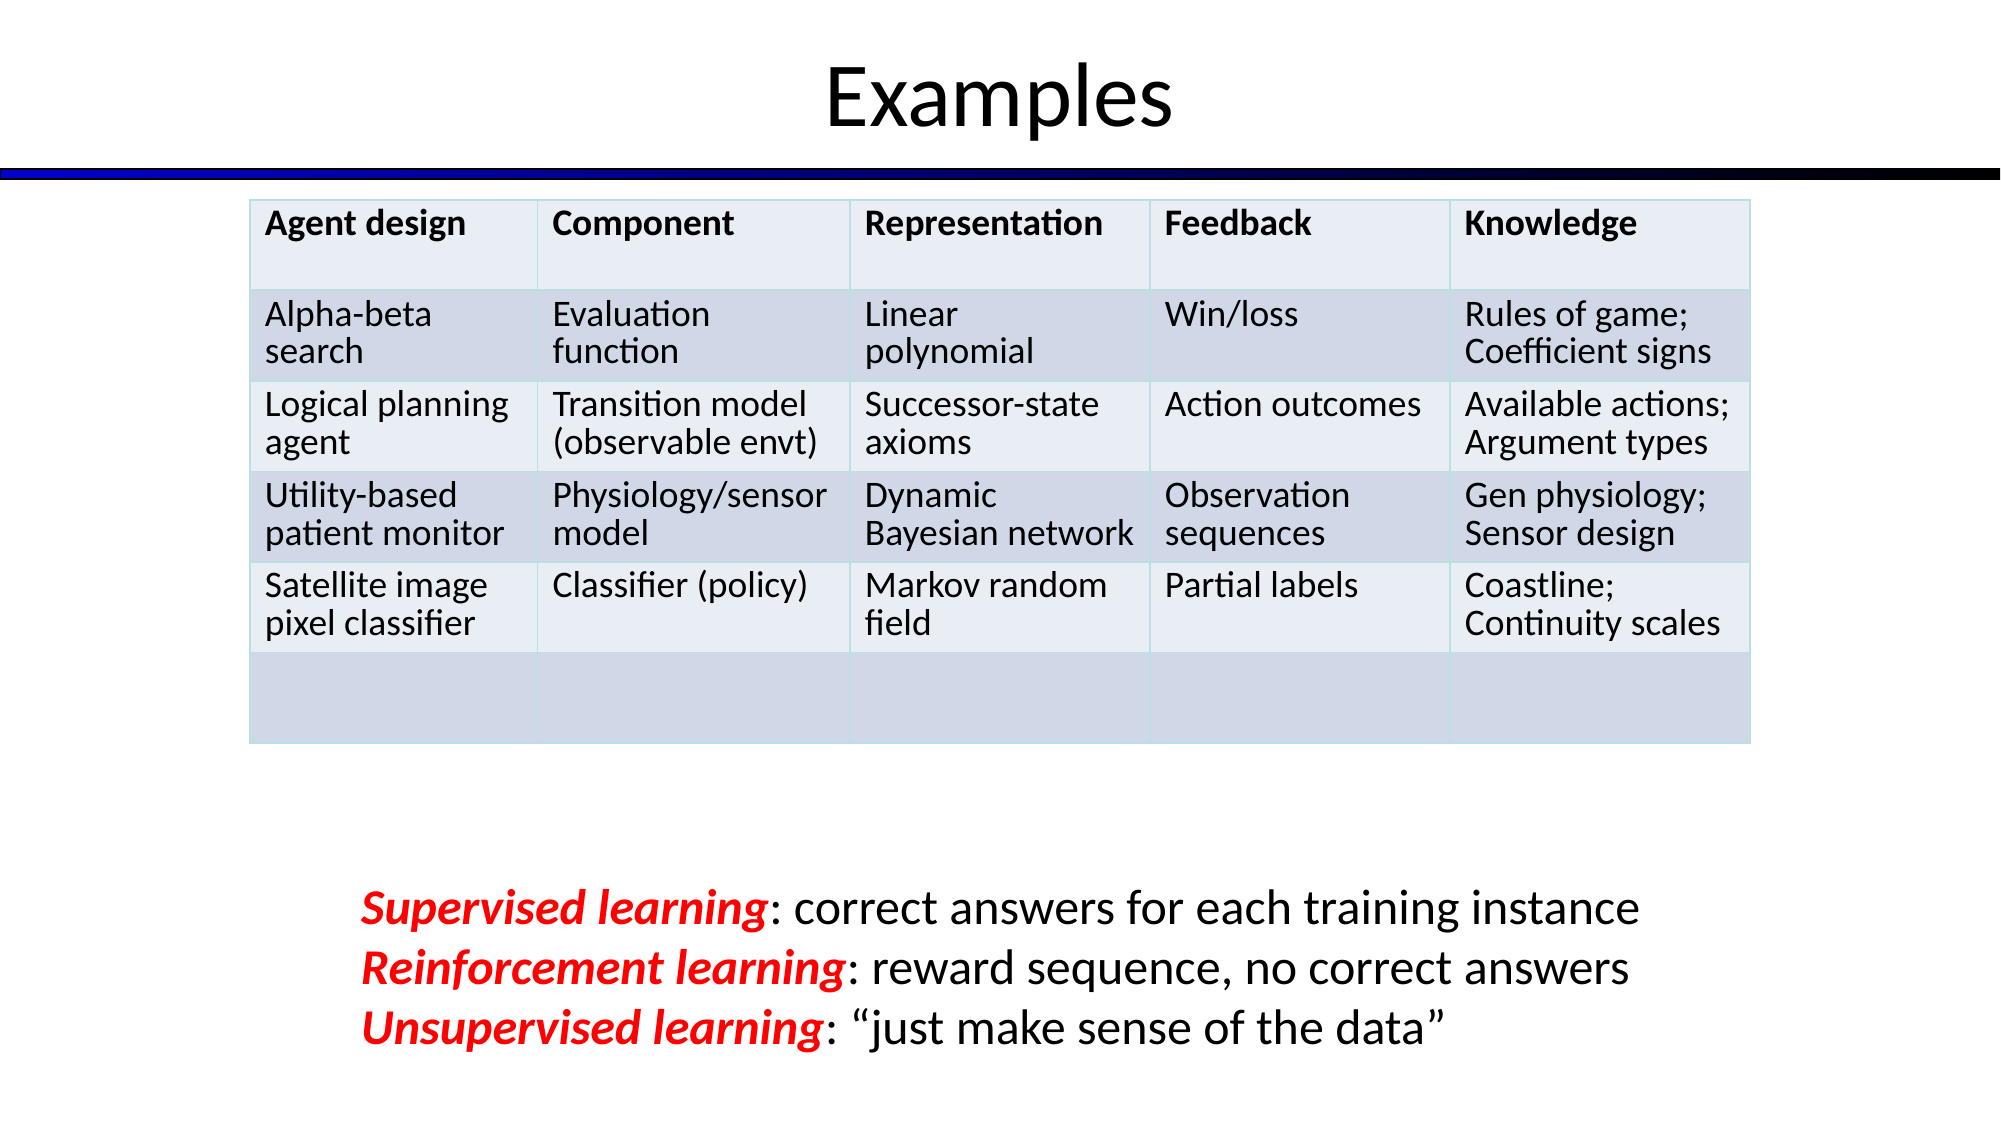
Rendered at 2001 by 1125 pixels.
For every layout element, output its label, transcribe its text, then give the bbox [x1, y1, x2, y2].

table_cell [538, 653, 849, 742]
table_header Knowledge [1451, 201, 1749, 289]
table_cell Markov random field [851, 563, 1149, 652]
table_header Representation [851, 201, 1149, 289]
table_cell Gen physiology; Sensor design [1451, 472, 1749, 561]
table_header Component [538, 201, 849, 289]
table_cell Win/loss [1151, 291, 1449, 380]
table_header Feedback [1151, 201, 1449, 289]
table_cell Dynamic Bayesian network [851, 472, 1149, 561]
table_cell Coastline; Continuity scales [1451, 563, 1749, 652]
table_cell [251, 653, 537, 742]
table_header Agent design [251, 201, 537, 289]
table_cell Alpha-beta search [251, 291, 537, 380]
text_box Supervised learning: correct answers for each training instance Reinforcement learning: reward sequence, no correct answers Unsupervised learning: “just make sense of the data” [346, 867, 1656, 1123]
table_cell Classifier (policy) [538, 563, 849, 652]
table_cell Partial labels [1151, 563, 1449, 652]
table_cell Linear polynomial [851, 291, 1149, 380]
table_cell [1151, 653, 1449, 742]
table_cell Successor-state axioms [851, 382, 1149, 471]
table_cell Available actions; Argument types [1451, 382, 1749, 471]
table_cell Observation sequences [1151, 472, 1449, 561]
title Examples [0, 0, 2000, 184]
table_cell [851, 653, 1149, 742]
table_cell Evaluation function [538, 291, 849, 380]
table_cell Action outcomes [1151, 382, 1449, 471]
table_cell Utility-based patient monitor [251, 472, 537, 561]
table_cell Rules of game; Coefficient signs [1451, 291, 1749, 380]
table_cell Logical planning agent [251, 382, 537, 471]
table_cell Physiology/sensor model [538, 472, 849, 561]
table_cell [1451, 653, 1749, 742]
table_cell Transition model (observable envt) [538, 382, 849, 471]
table_cell Satellite image pixel classifier [251, 563, 537, 652]
